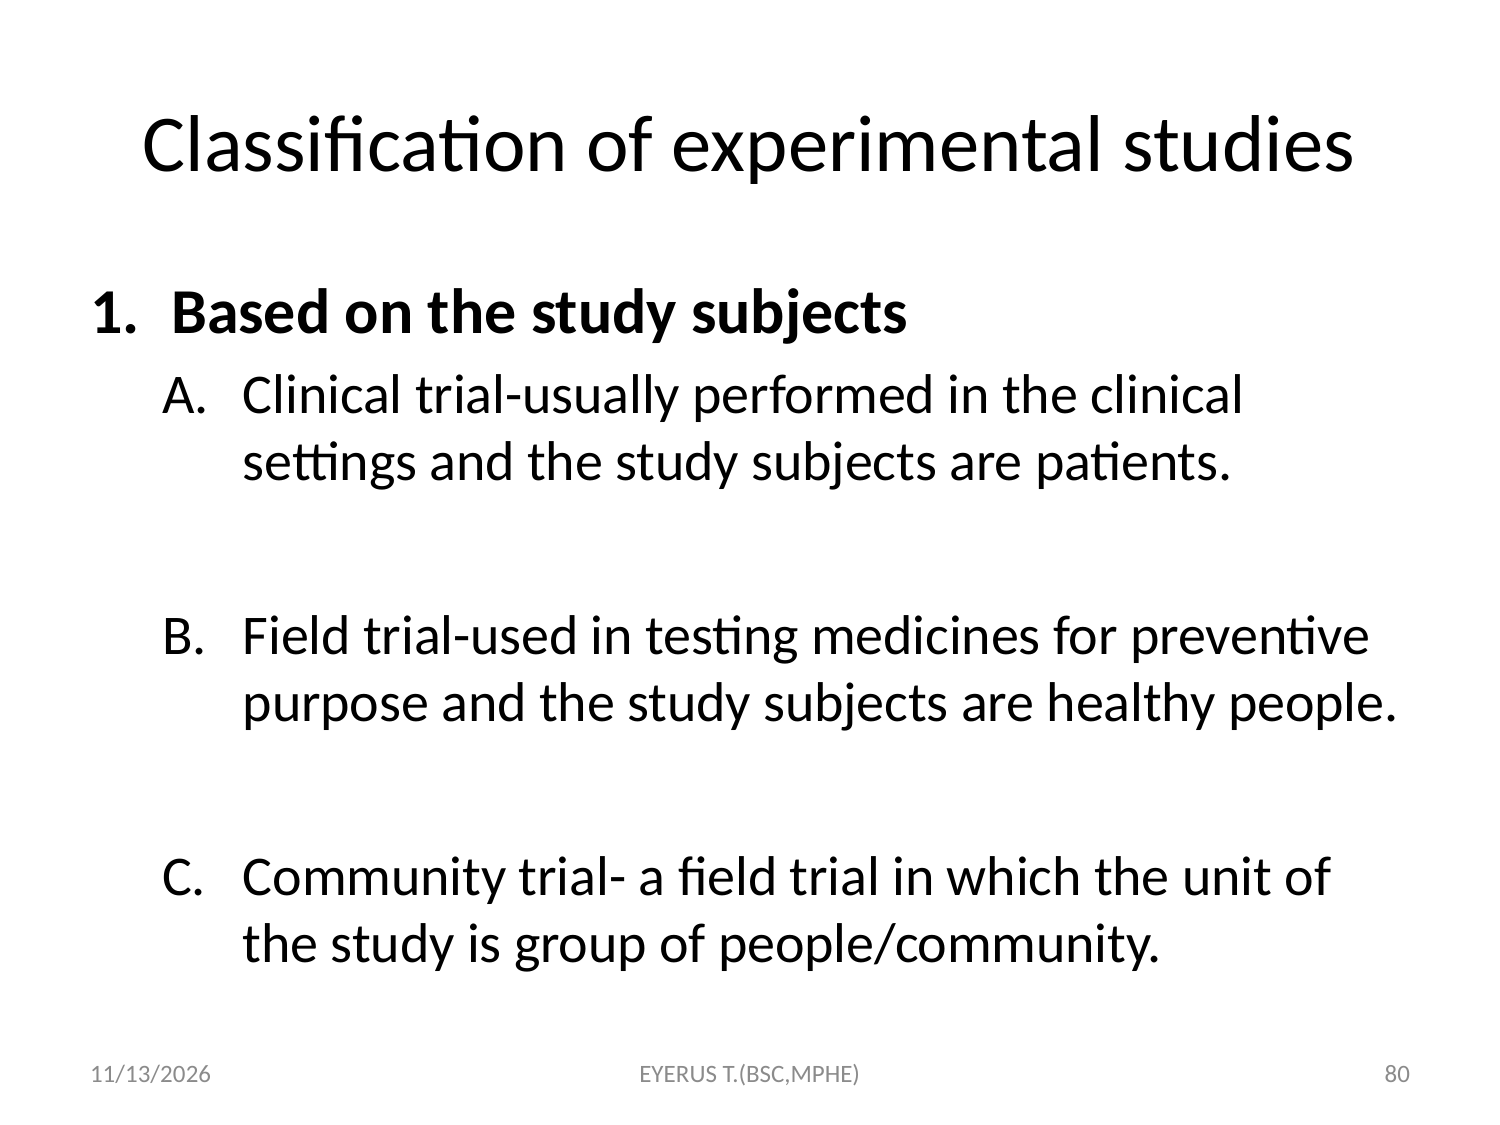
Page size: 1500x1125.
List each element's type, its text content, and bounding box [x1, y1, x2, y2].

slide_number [75, 1042, 425, 1103]
footer EYERUS T.(BSC,MPHE) [512, 1042, 988, 1103]
list Based on the study subjects Clinical trial-usually performed in the clinical settings and the study subjects are patients. Field trial-used in testing medicines for preventive purpose and the study subjects are healthy people. Community trial- a field trial in which the unit of the study is group of people/community. [75, 262, 1425, 1005]
slide_number 80 [1074, 1042, 1425, 1103]
title Classification of experimental studies [75, 45, 1425, 233]
